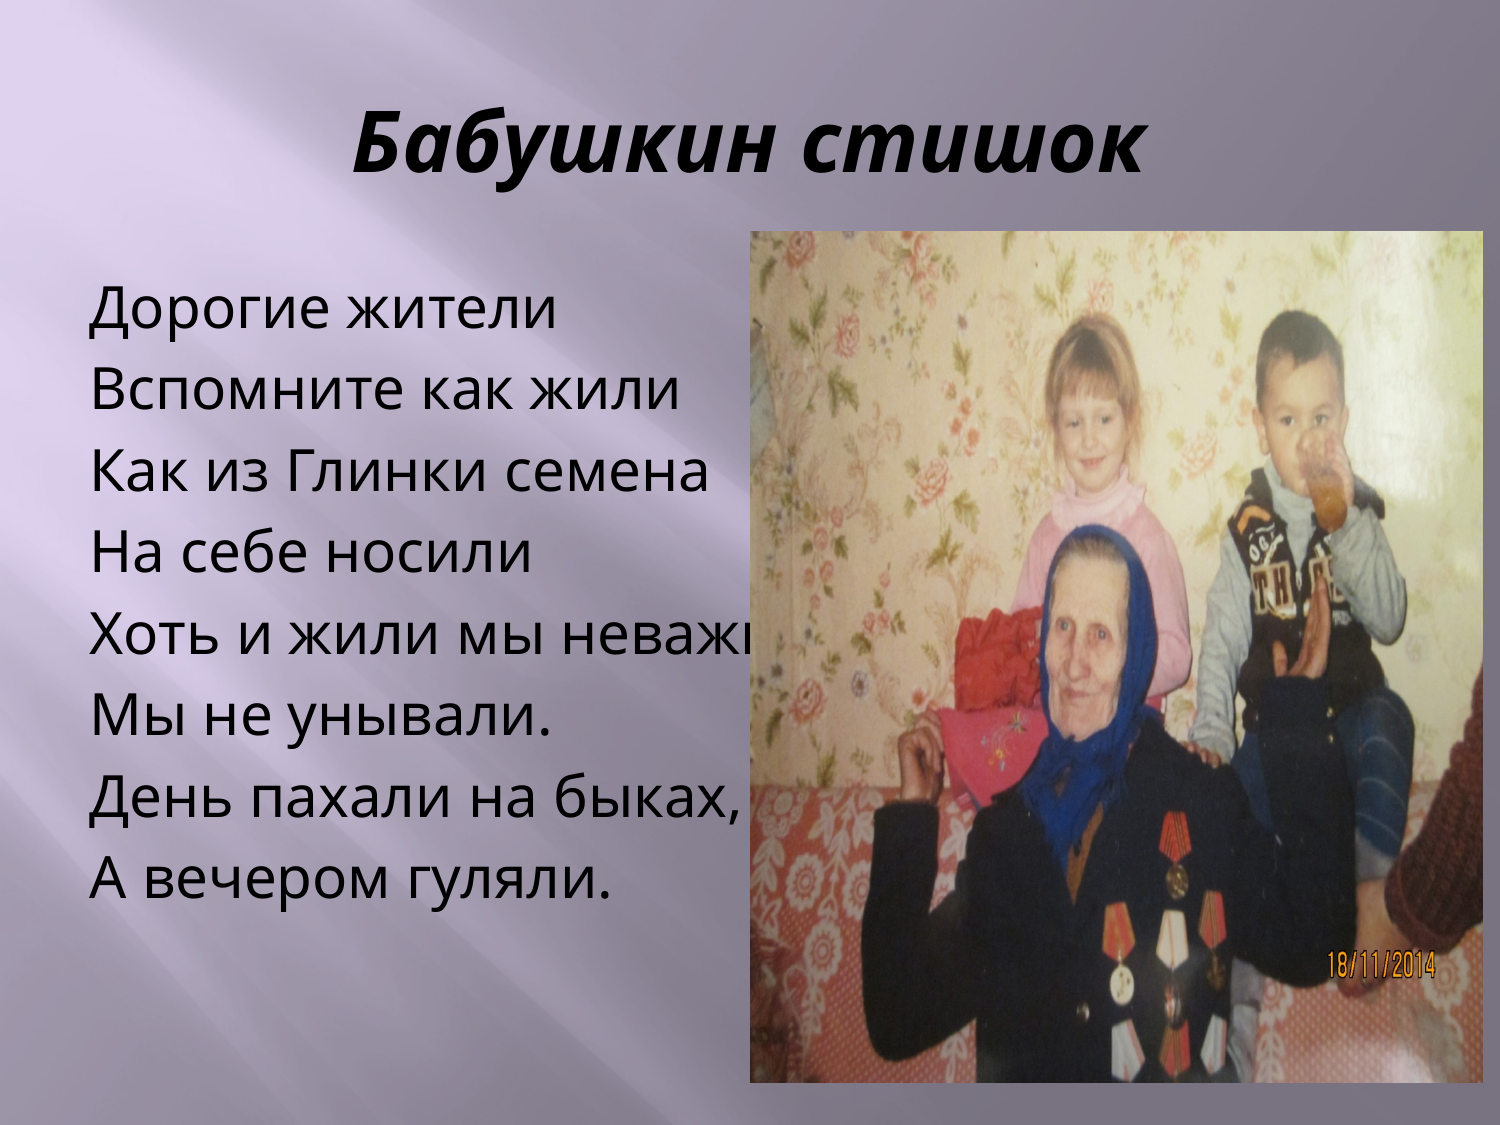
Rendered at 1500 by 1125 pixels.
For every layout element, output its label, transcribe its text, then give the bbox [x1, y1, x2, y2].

picture [749, 231, 1483, 1083]
title Бабушкин стишок [75, 45, 1425, 233]
list Дорогие жители Вспомните как жили Как из Глинки семена На себе носили Хоть и жили мы неважно, Мы не унывали. День пахали на быках, А вечером гуляли. [75, 262, 749, 1035]
